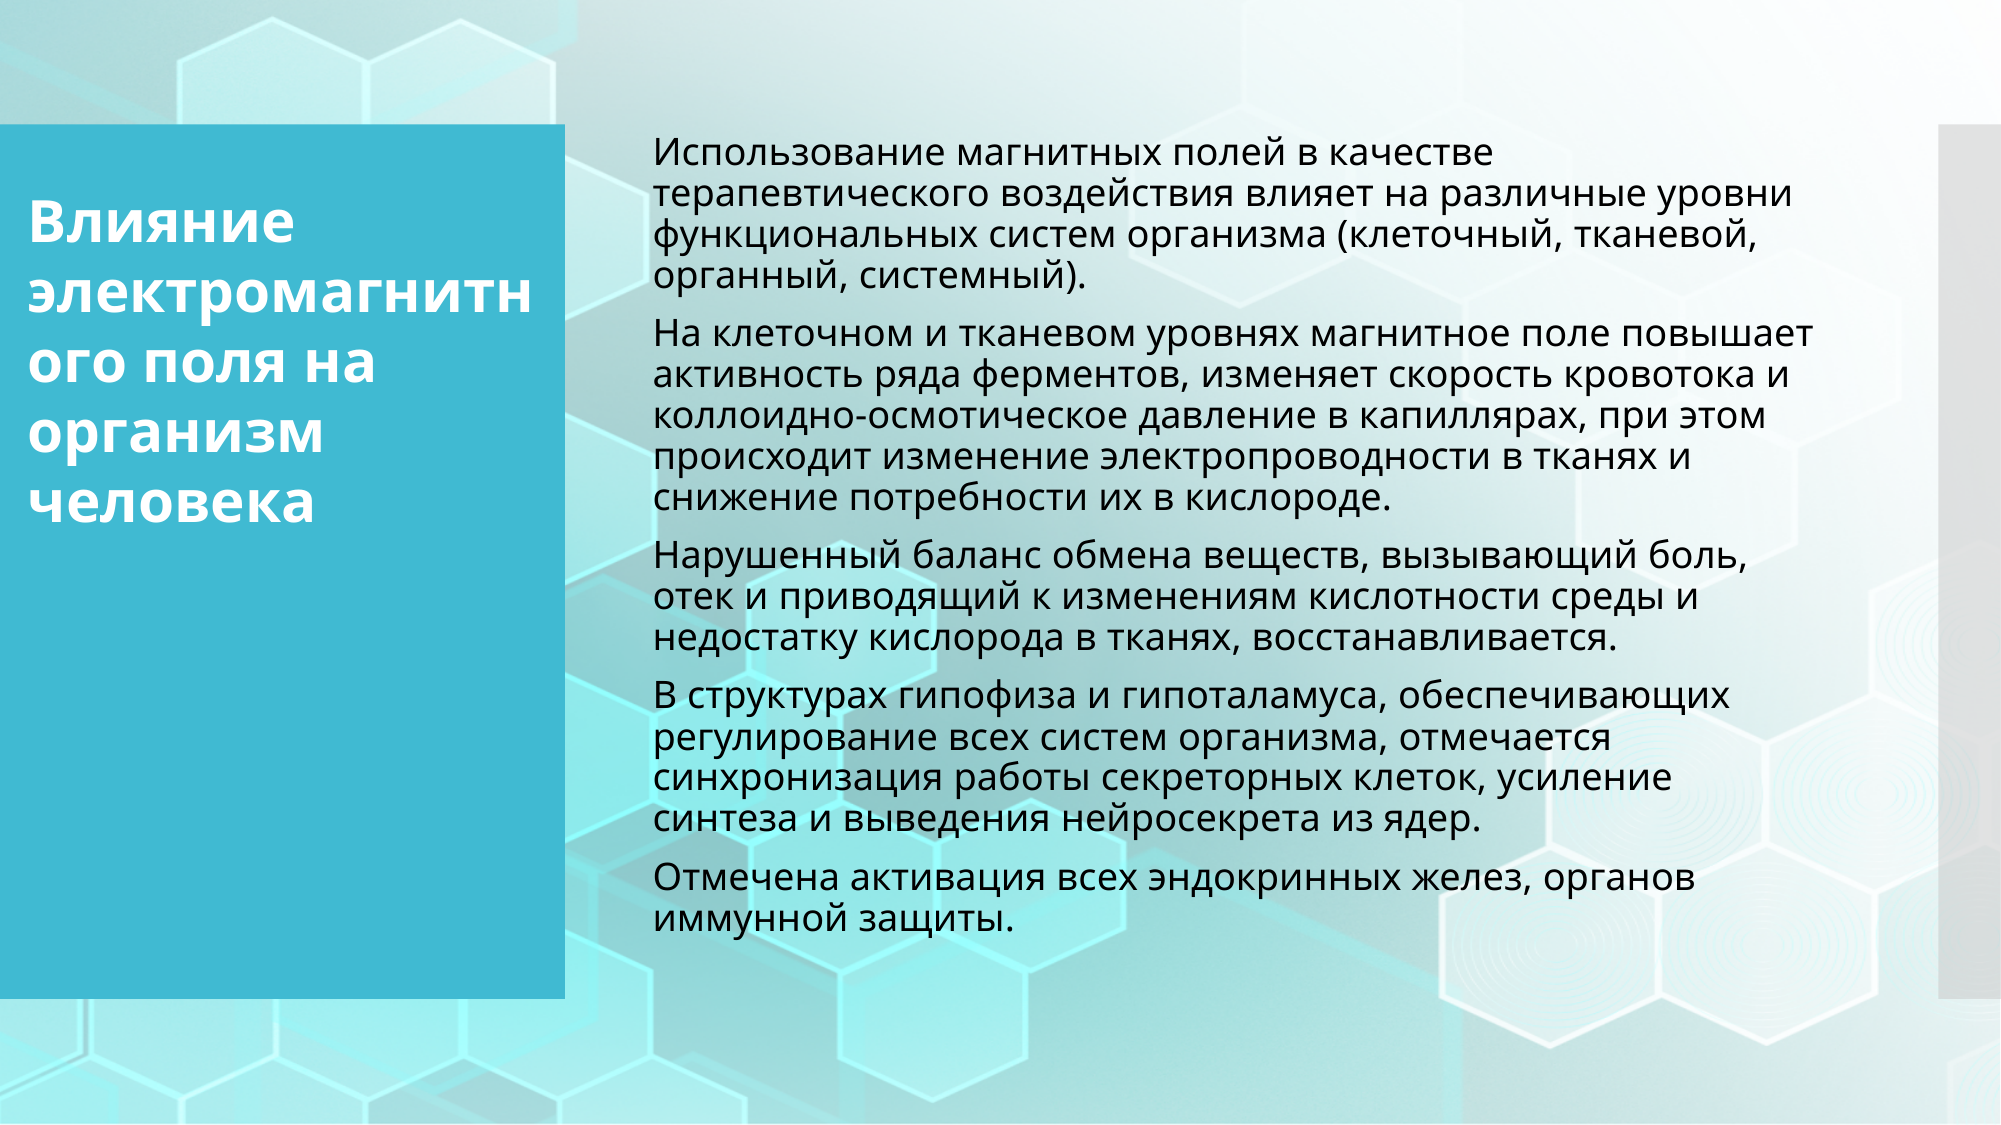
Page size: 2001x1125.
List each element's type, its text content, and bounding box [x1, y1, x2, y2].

text_box Влияние электромагнитного поля на организм человека [13, 176, 554, 542]
picture [0, 0, 2001, 1125]
list Использование магнитных полей в качестве терапевтического воздействия влияет на различные уровни функциональных систем организма (клеточный, тканевой, органный, системный). На клеточном и тканевом уровнях магнитное поле повышает активность ряда ферментов, изменяет скорость кровотока и коллоидно-осмотическое давление в капиллярах, при этом происходит изменение электропроводности в тканях и снижение потребности их в кислороде. Нарушенный баланс обмена веществ, вызывающий боль, отек и приводящий к изменениям кислотности среды и недостатку кислорода в тканях, восстанавливается. В структурах гипофиза и гипоталамуса, обеспечивающих регулирование всех систем организма, отмечается синхронизация работы секреторных клеток, усиление синтеза и выведения нейросекрета из ядер. Отмечена активация всех эндокринных желез, органов иммунной защиты. [637, 125, 1838, 999]
